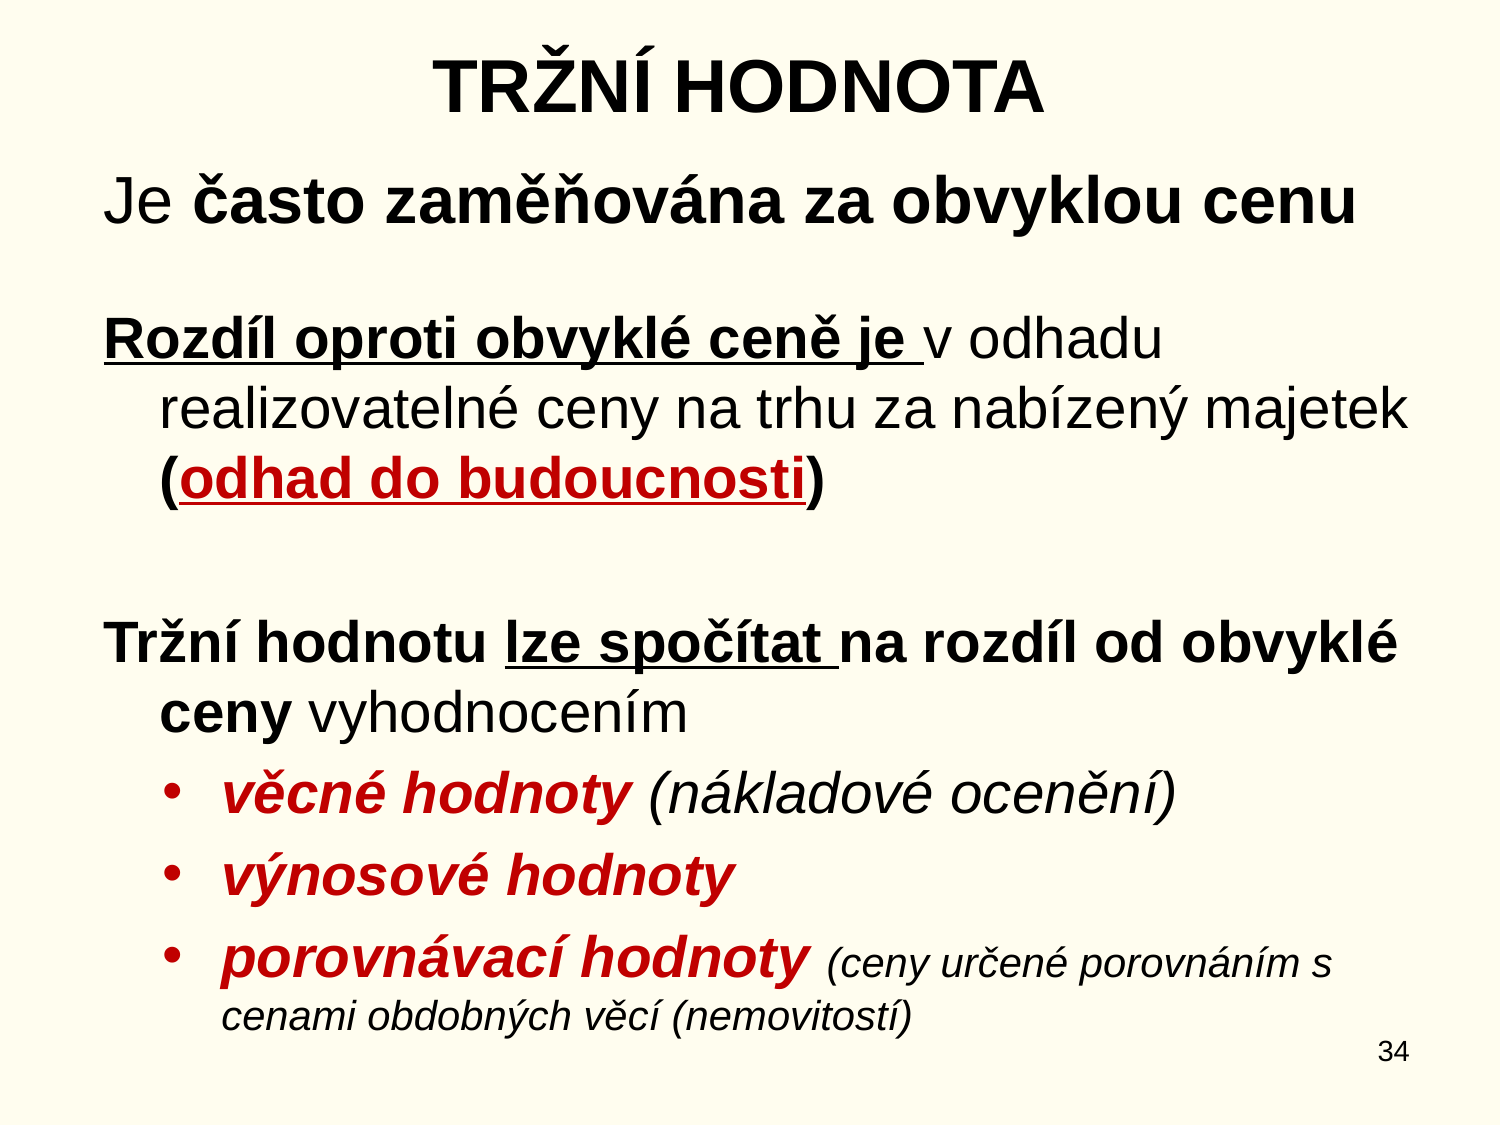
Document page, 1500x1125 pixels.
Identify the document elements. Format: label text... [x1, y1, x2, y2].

list Je často zaměňována za obvyklou cenu Rozdíl oproti obvyklé ceně je v odhadu realizovatelné ceny na trhu za nabízený majetek (odhad do budoucnosti) Tržní hodnotu lze spočítat na rozdíl od obvyklé ceny vyhodnocením věcné hodnoty (nákladové ocenění) výnosové hodnoty porovnávací hodnoty (ceny určené porovnáním s cenami obdobných věcí (nemovitostí) [88, 148, 1439, 1083]
title TRŽNÍ HODNOTA [64, 30, 1416, 136]
slide_number 34 [1074, 1024, 1425, 1103]
